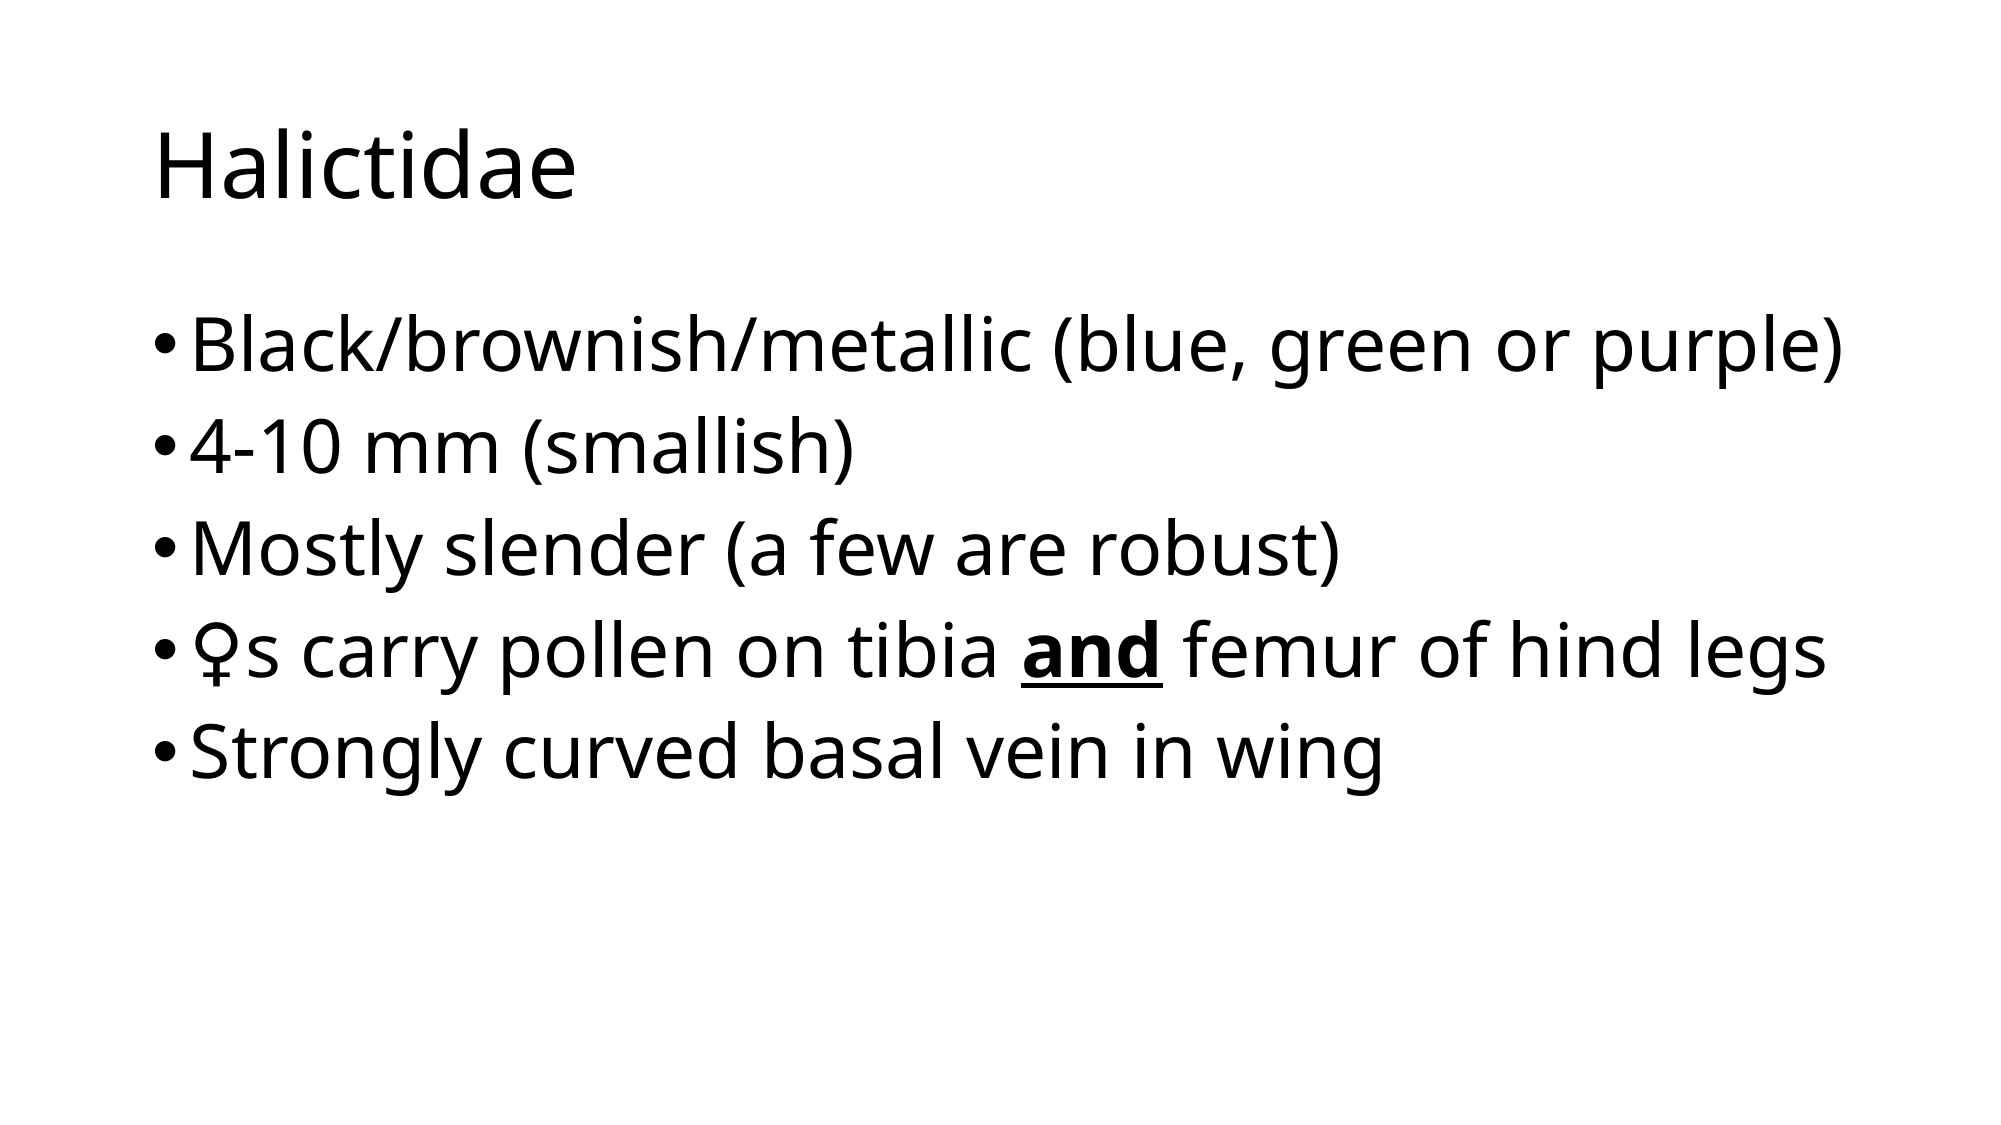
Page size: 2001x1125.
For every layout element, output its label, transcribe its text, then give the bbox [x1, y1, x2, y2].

list Black/brownish/metallic (blue, green or purple) 4-10 mm (smallish) Mostly slender (a few are robust) ♀s carry pollen on tibia and femur of hind legs Strongly curved basal vein in wing [137, 299, 1863, 1014]
title Halictidae [137, 59, 1863, 278]
